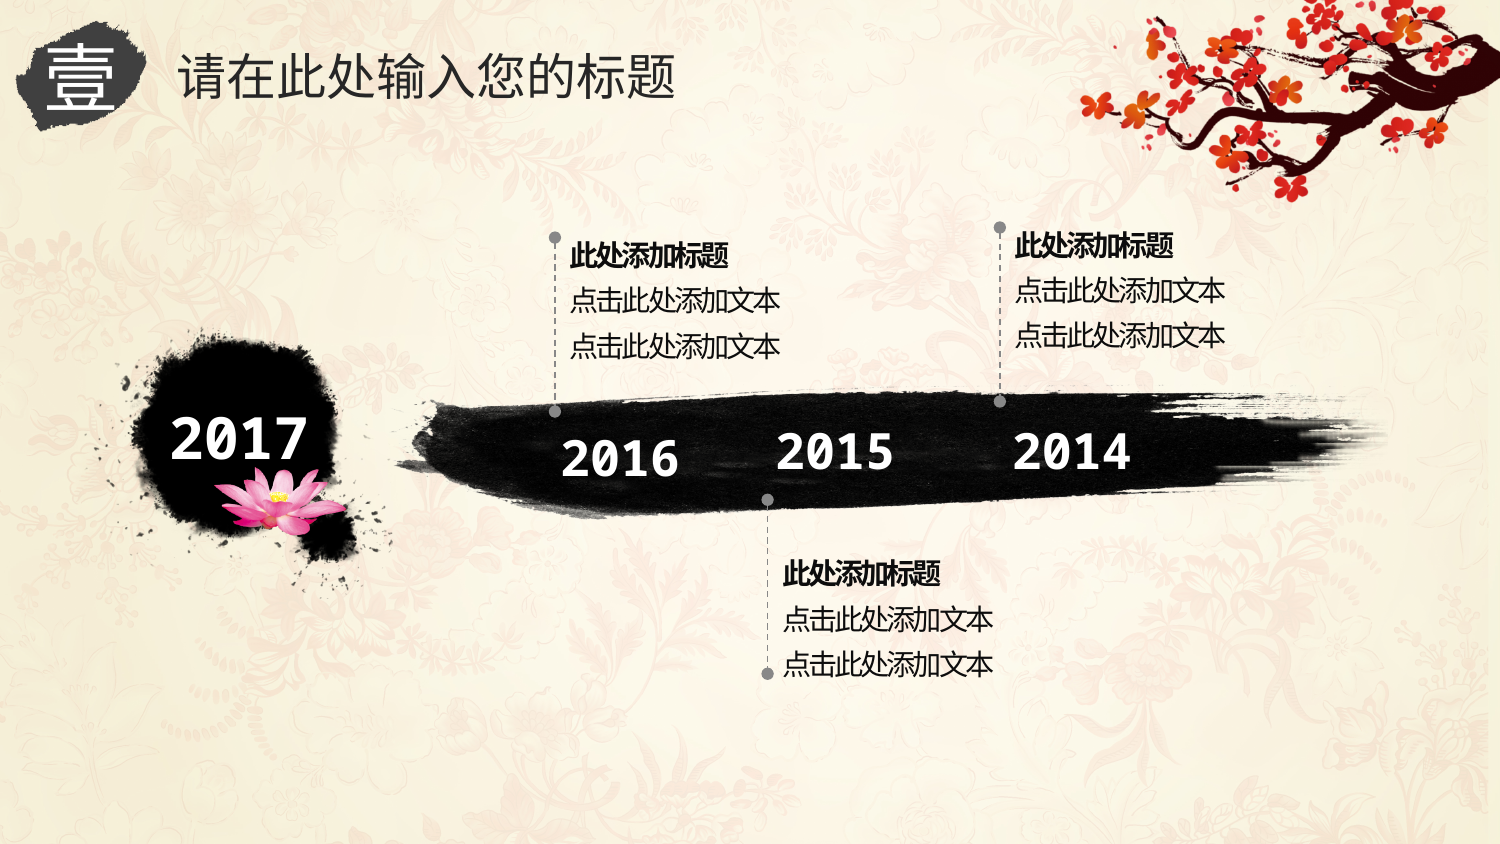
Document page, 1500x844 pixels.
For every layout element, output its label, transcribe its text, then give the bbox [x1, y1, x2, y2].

text_box 此处添加标题 点击此处添加文本 点击此处添加文本 [767, 558, 1013, 689]
text_box [89, 20, 108, 24]
text_box 请在此处输入您的标题 [162, 38, 692, 113]
text_box 壹 [28, 24, 134, 130]
text_box [15, 69, 28, 108]
text_box [134, 44, 147, 91]
text_box 此处添加标题 点击此处添加文本 点击此处添加文本 [999, 209, 1245, 338]
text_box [84, 323, 394, 599]
picture [0, 0, 1500, 844]
text_box 此处添加标题 点击此处添加文本 点击此处添加文本 [555, 219, 800, 338]
